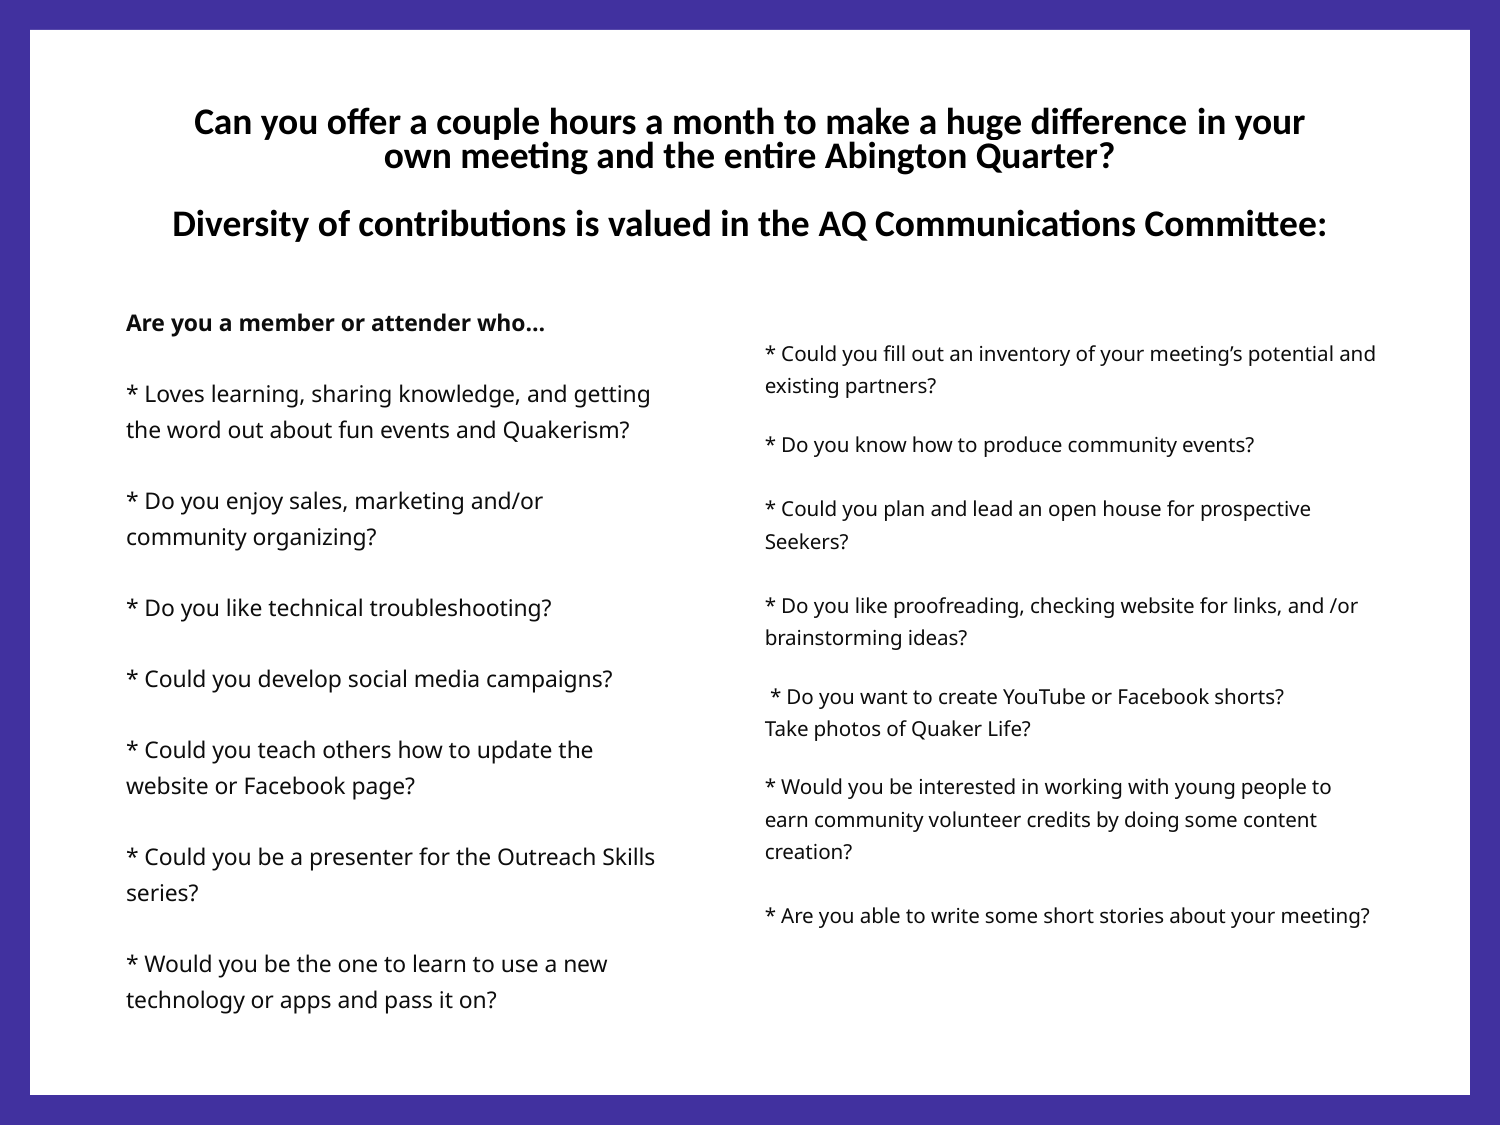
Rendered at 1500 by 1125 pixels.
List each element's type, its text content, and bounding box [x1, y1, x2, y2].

title Can you offer a couple hours a month to make a huge difference in your own meeting and the entire Abington Quarter? Diversity of contributions is valued in the AQ Communications Committee: [142, 63, 1358, 287]
text_box * Could you fill out an inventory of your meeting’s potential and existing partners? * Do you know how to produce community events? * Could you plan and lead an open house for prospective Seekers? * Do you like proofreading, checking website for links, and /or brainstorming ideas? * Do you want to create YouTube or Facebook shorts? Take photos of Quaker Life? * Would you be interested in working with young people to earn community volunteer credits by doing some content creation? * Are you able to write some short stories about your meeting? [749, 328, 1394, 1016]
list Are you a member or attender who… * Loves learning, sharing knowledge, and getting the word out about fun events and Quakerism? * Do you enjoy sales, marketing and/or community organizing? * Do you like technical troubleshooting? * Could you develop social media campaigns? * Could you teach others how to update the website or Facebook page? * Could you be a presenter for the Outreach Skills series? * Would you be the one to learn to use a new technology or apps and pass it on? [111, 295, 696, 1083]
